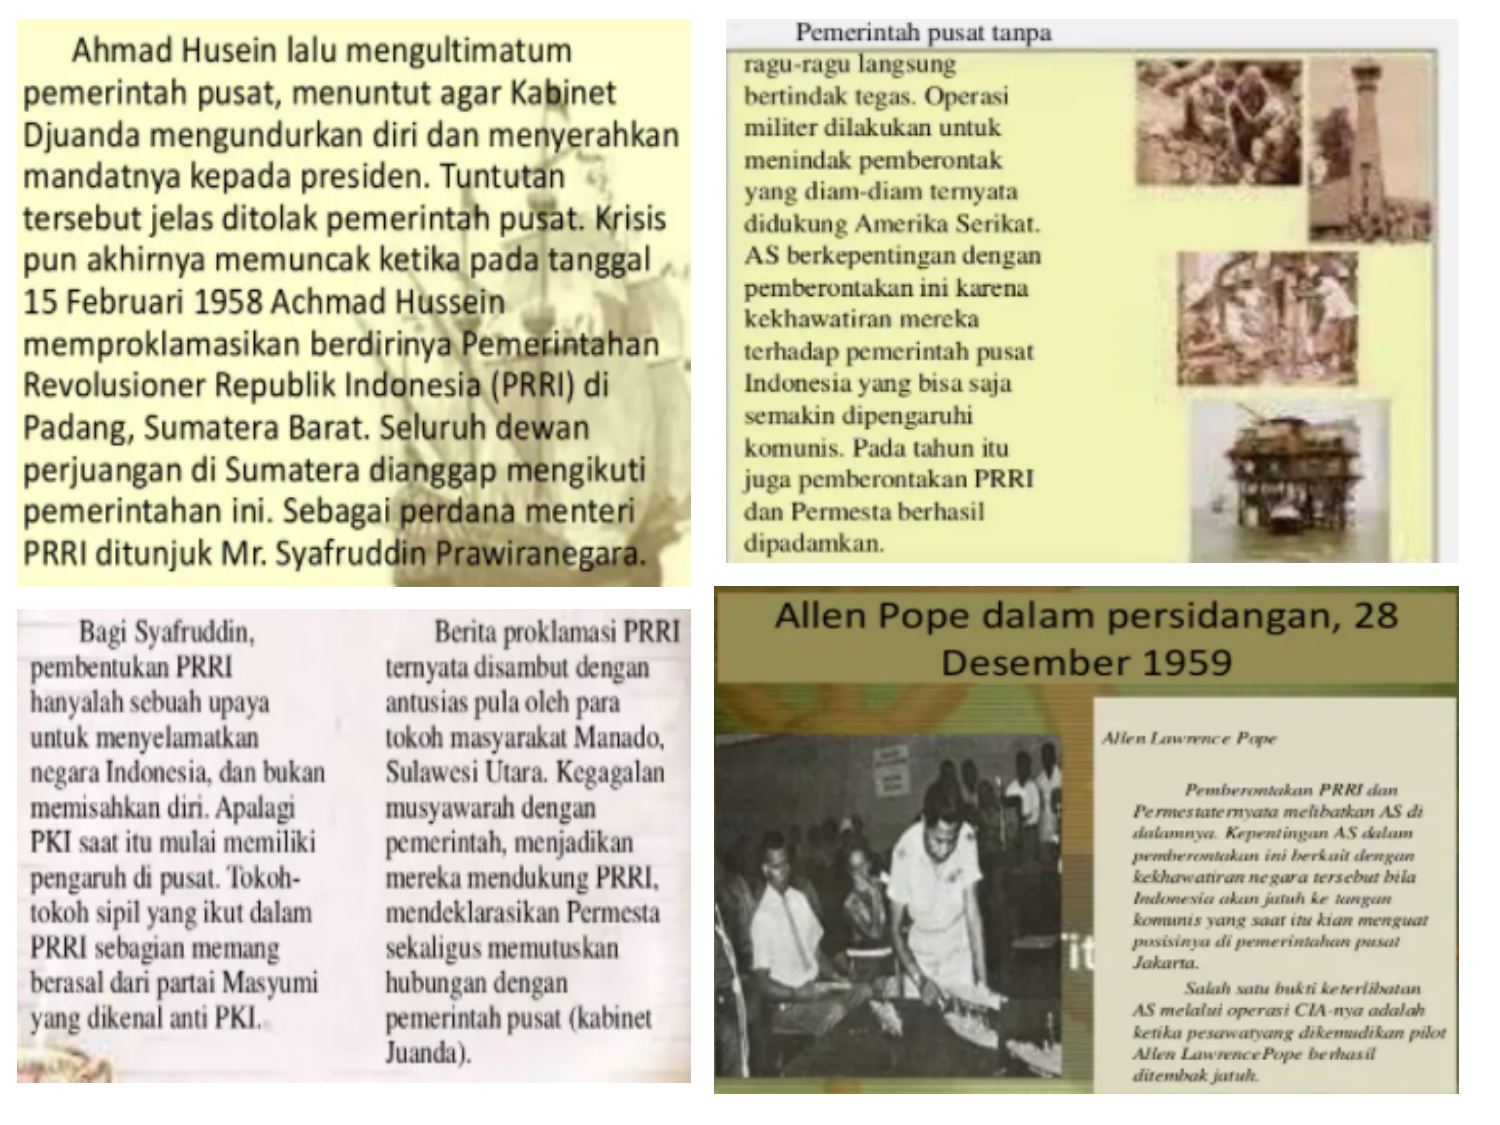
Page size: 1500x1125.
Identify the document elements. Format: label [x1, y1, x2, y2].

picture [714, 585, 1459, 1095]
picture [17, 609, 692, 1083]
picture [17, 18, 692, 587]
picture [726, 18, 1459, 563]
